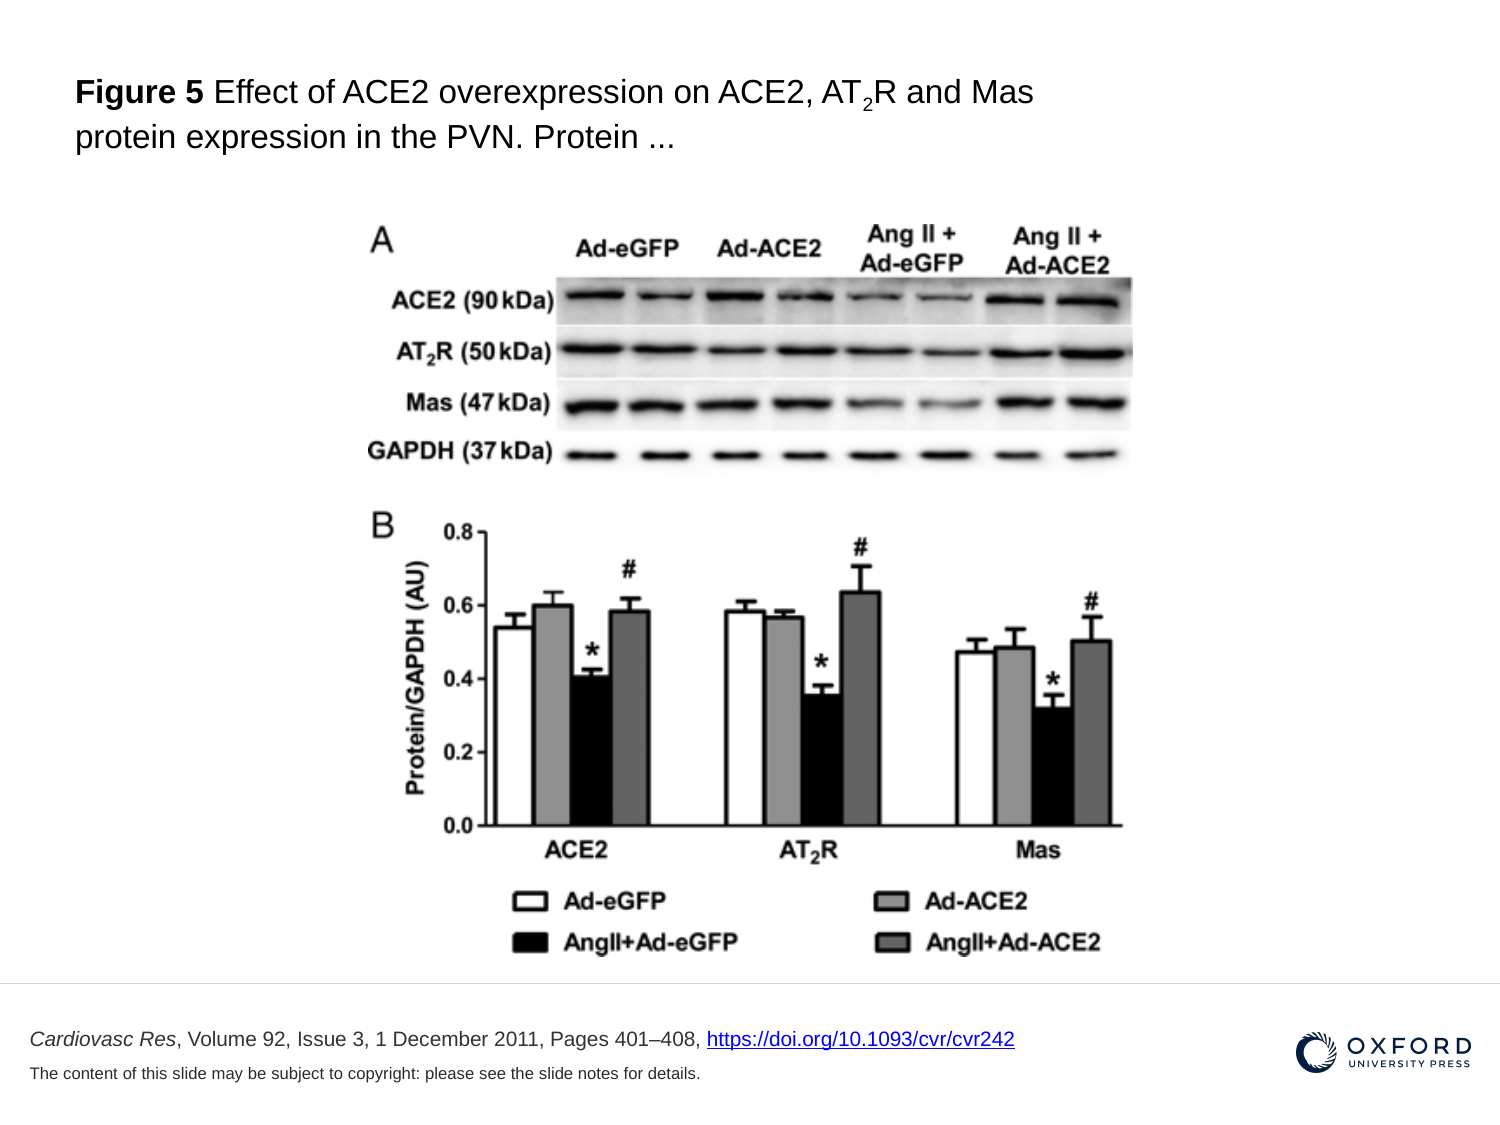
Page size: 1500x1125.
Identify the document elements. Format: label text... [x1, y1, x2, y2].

picture [368, 224, 1133, 957]
picture [1296, 1032, 1471, 1073]
title Figure 5 Effect of ACE2 overexpression on ACE2, AT2R and Mas protein expression in the PVN. Protein ... [75, 69, 1078, 171]
footer Cardiovasc Res, Volume 92, Issue 3, 1 December 2011, Pages 401–408, https://doi.org/10.1093/cvr/cvr242 The content of this slide may be subject to copyright: please see the slide notes for details. [0, 983, 1260, 1125]
